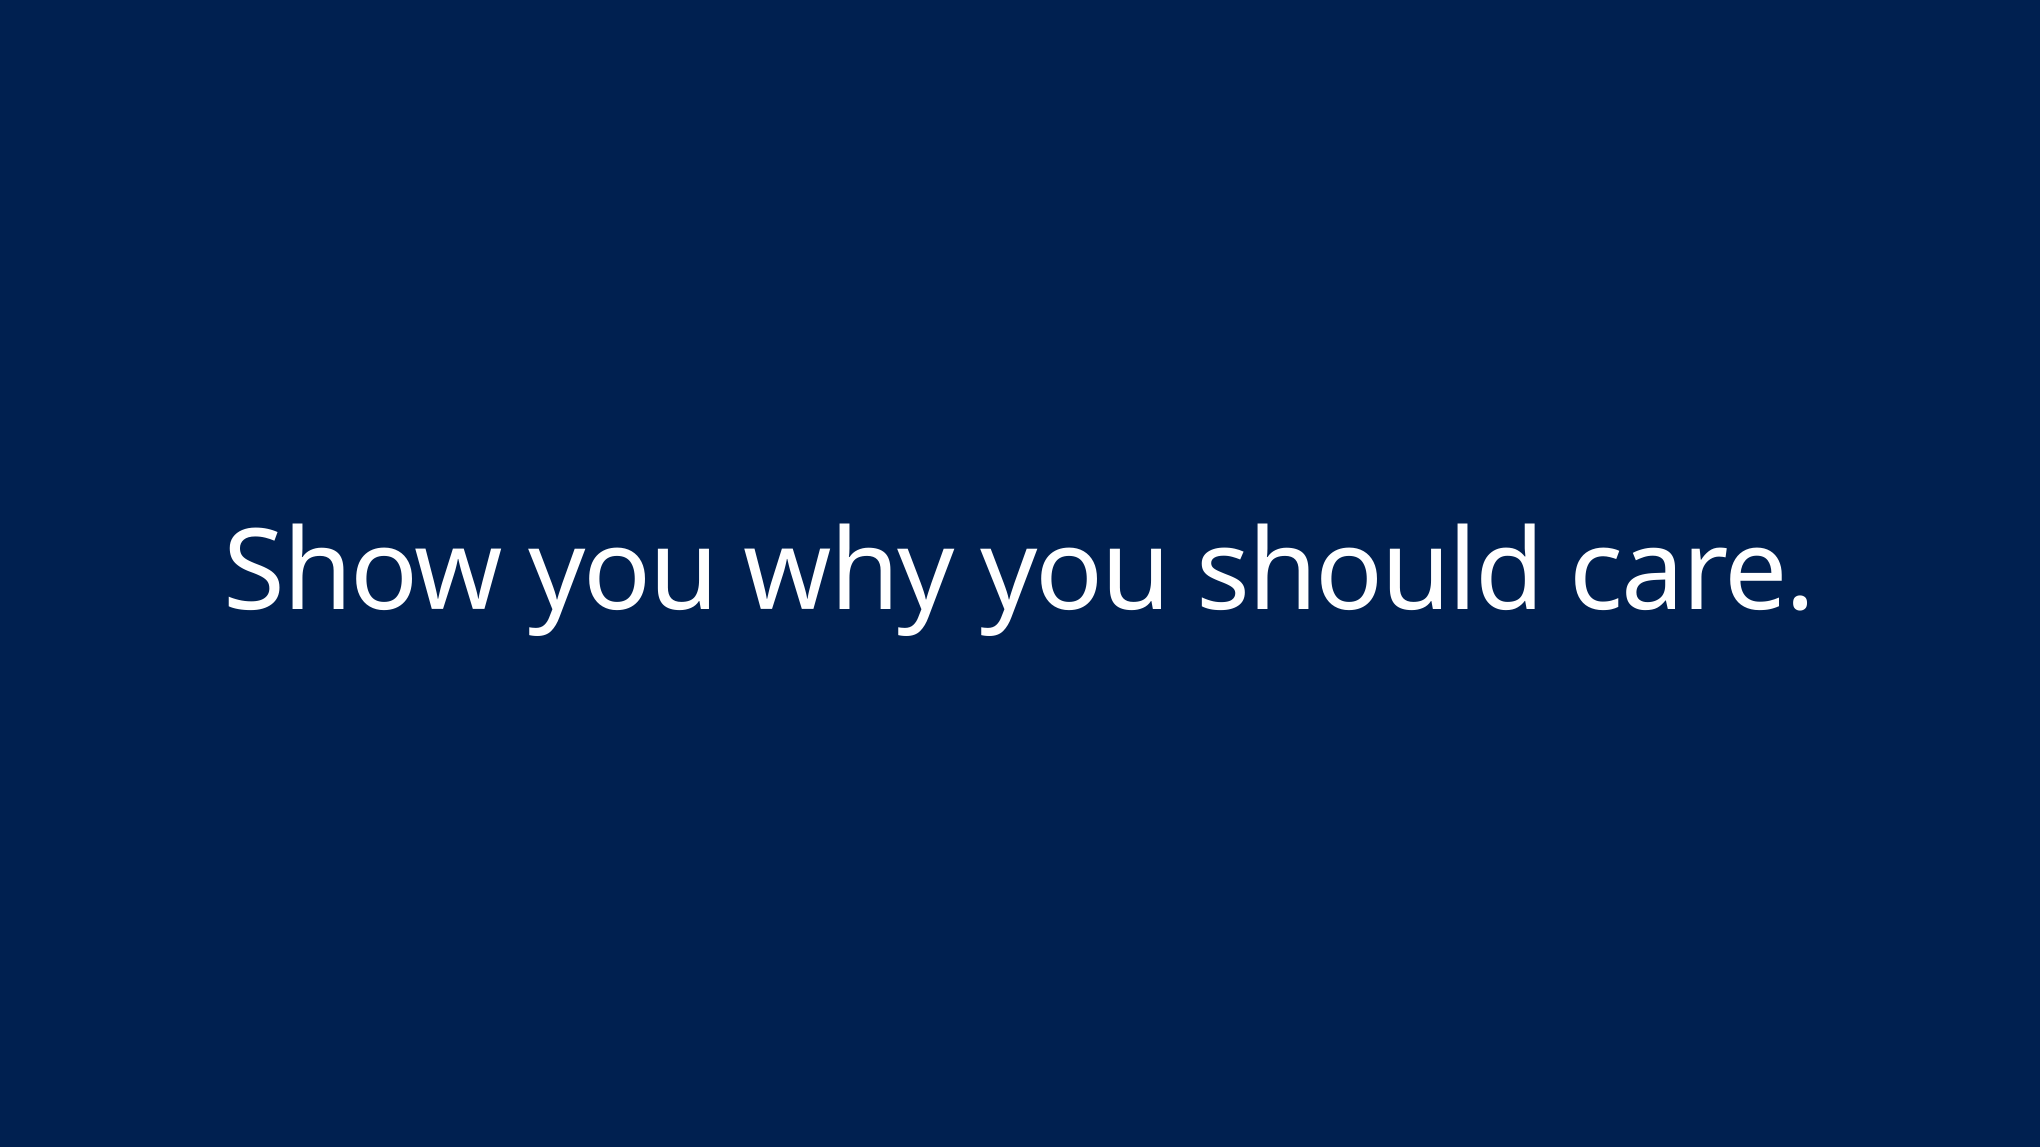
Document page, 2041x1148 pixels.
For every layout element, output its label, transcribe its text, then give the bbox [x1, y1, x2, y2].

title Show you why you should care. [0, 0, 2041, 1148]
